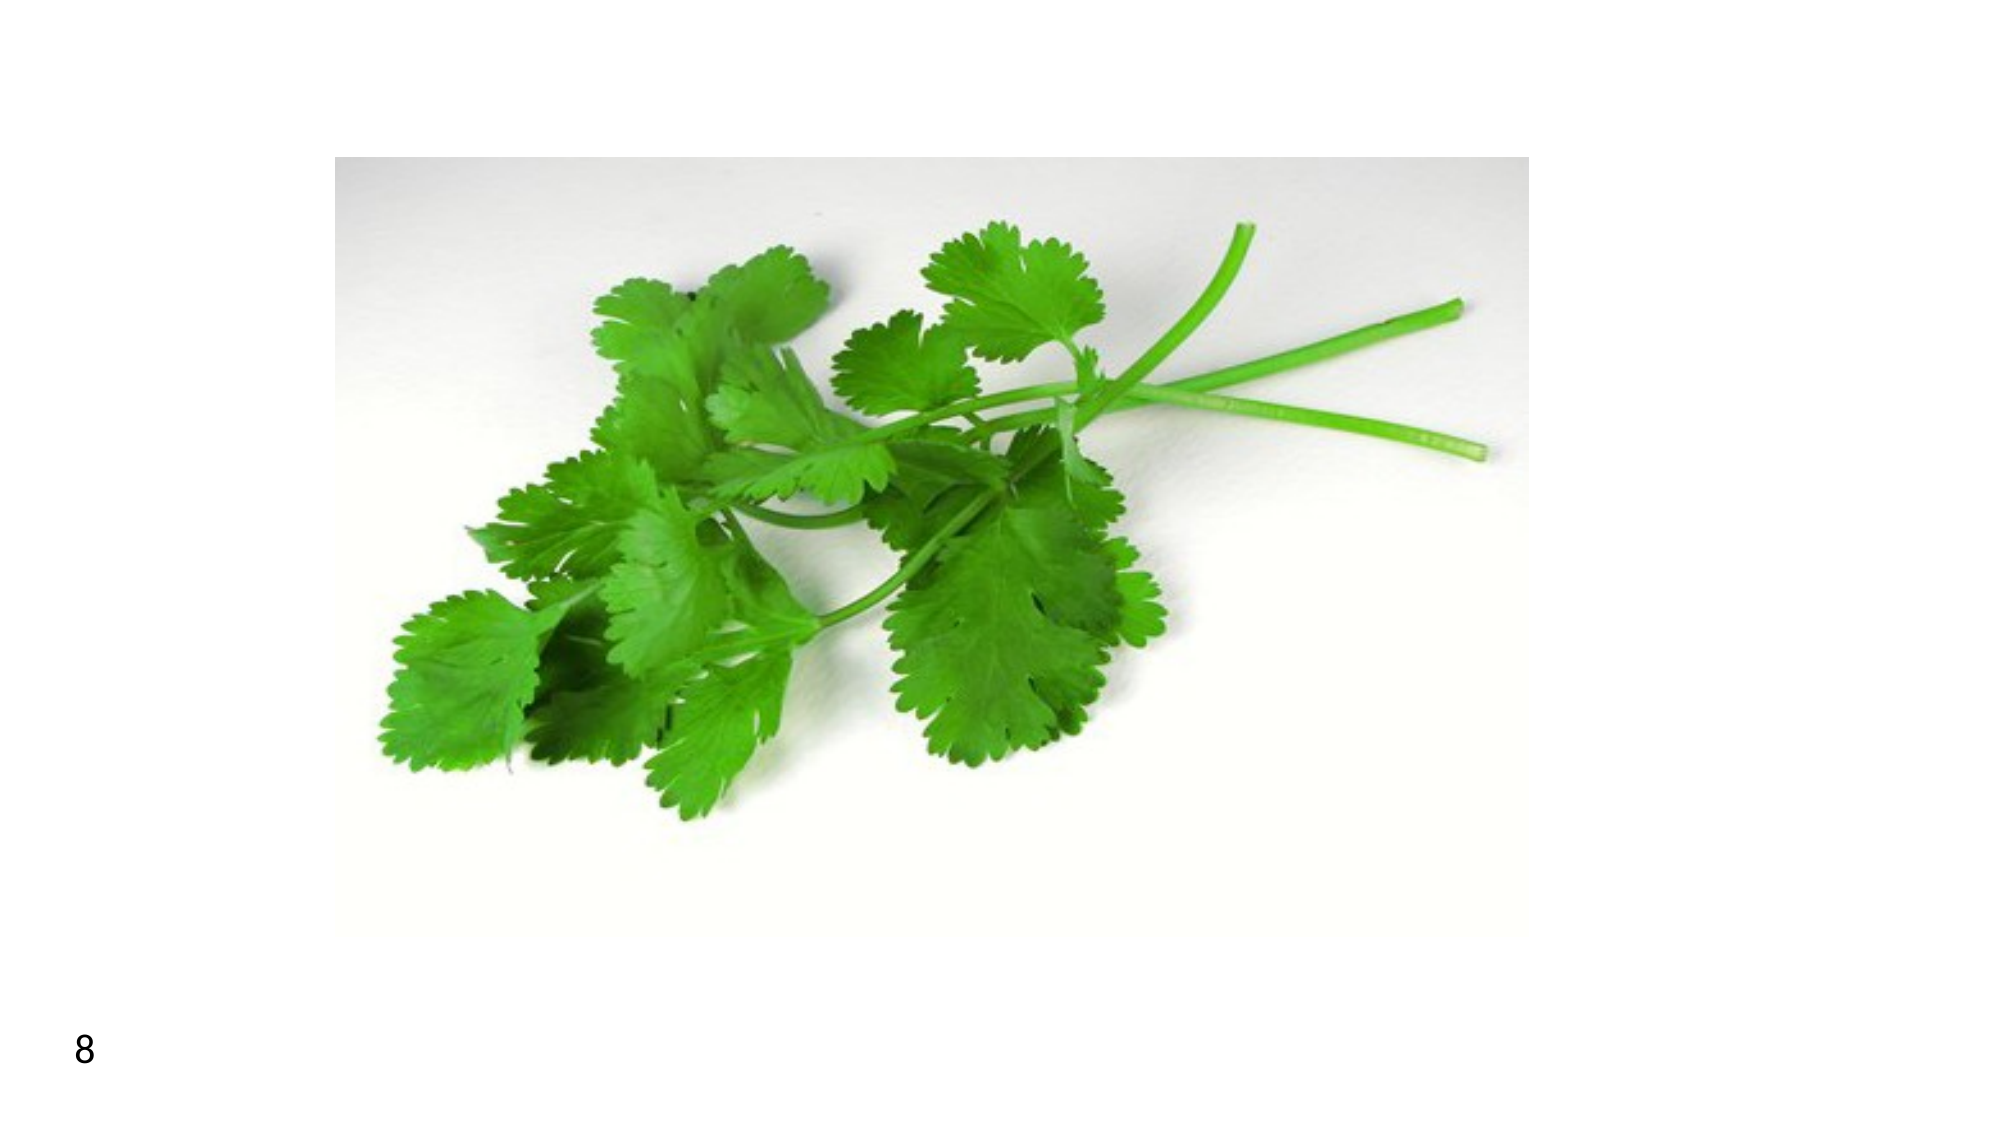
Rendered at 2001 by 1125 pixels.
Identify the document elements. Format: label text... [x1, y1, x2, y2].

text_box 8 [59, 1014, 111, 1079]
picture [335, 157, 1529, 937]
